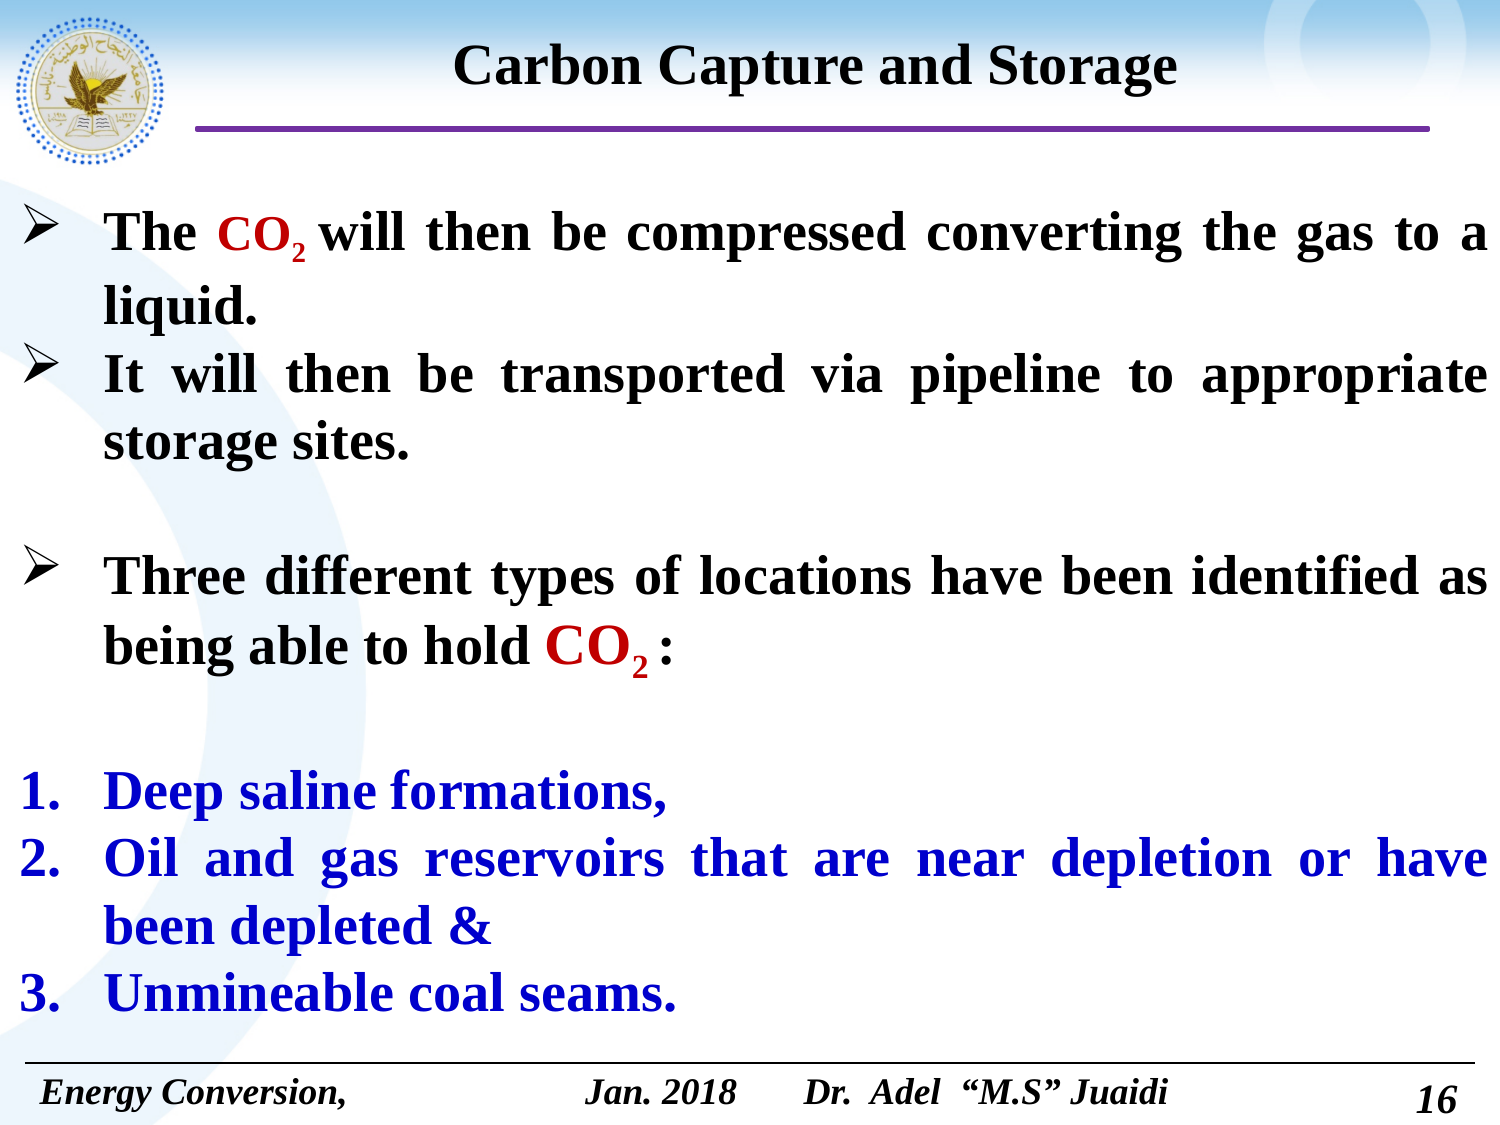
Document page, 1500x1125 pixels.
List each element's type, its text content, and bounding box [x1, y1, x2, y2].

picture [0, 0, 1500, 1125]
text_box The CO2 will then be compressed converting the gas to a liquid. It will then be transported via pipeline to appropriate storage sites. Three different types of locations have been identified as being able to hold CO2 : Deep saline formations, Oil and gas reservoirs that are near depletion or have been depleted & Unmineable coal seams. [4, 186, 1500, 1031]
slide_number 16 [1325, 1064, 1473, 1125]
title Carbon Capture and Storage [193, 27, 1438, 125]
